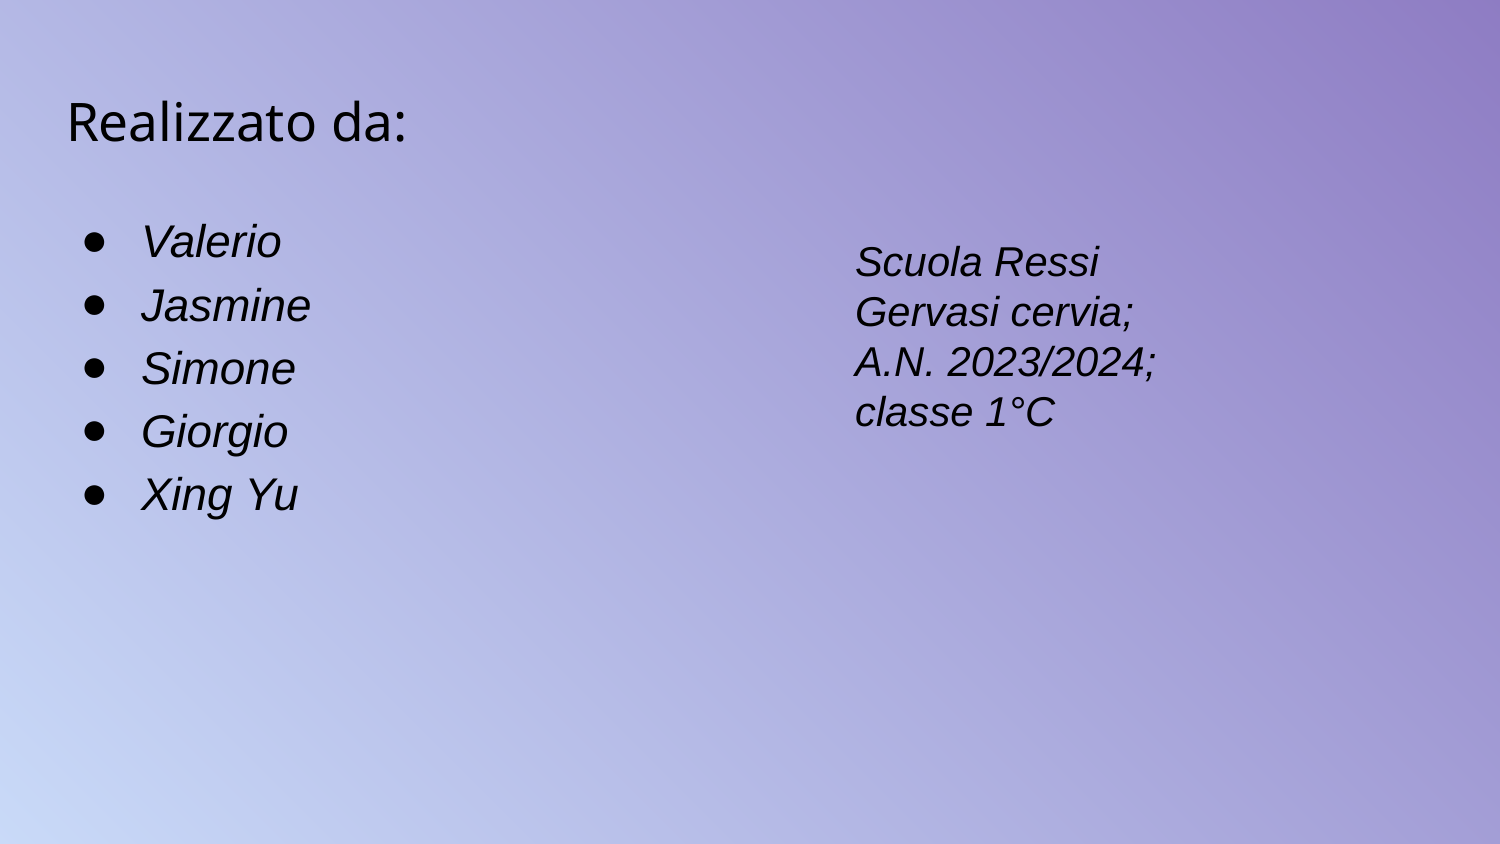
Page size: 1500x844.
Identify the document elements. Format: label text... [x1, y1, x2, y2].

list Valerio Jasmine Simone Giorgio Xing Yu [51, 189, 708, 750]
title Realizzato da: [51, 72, 1449, 167]
text_box Scuola Ressi Gervasi cervia; A.N. 2023/2024; classe 1°C [839, 219, 1218, 450]
